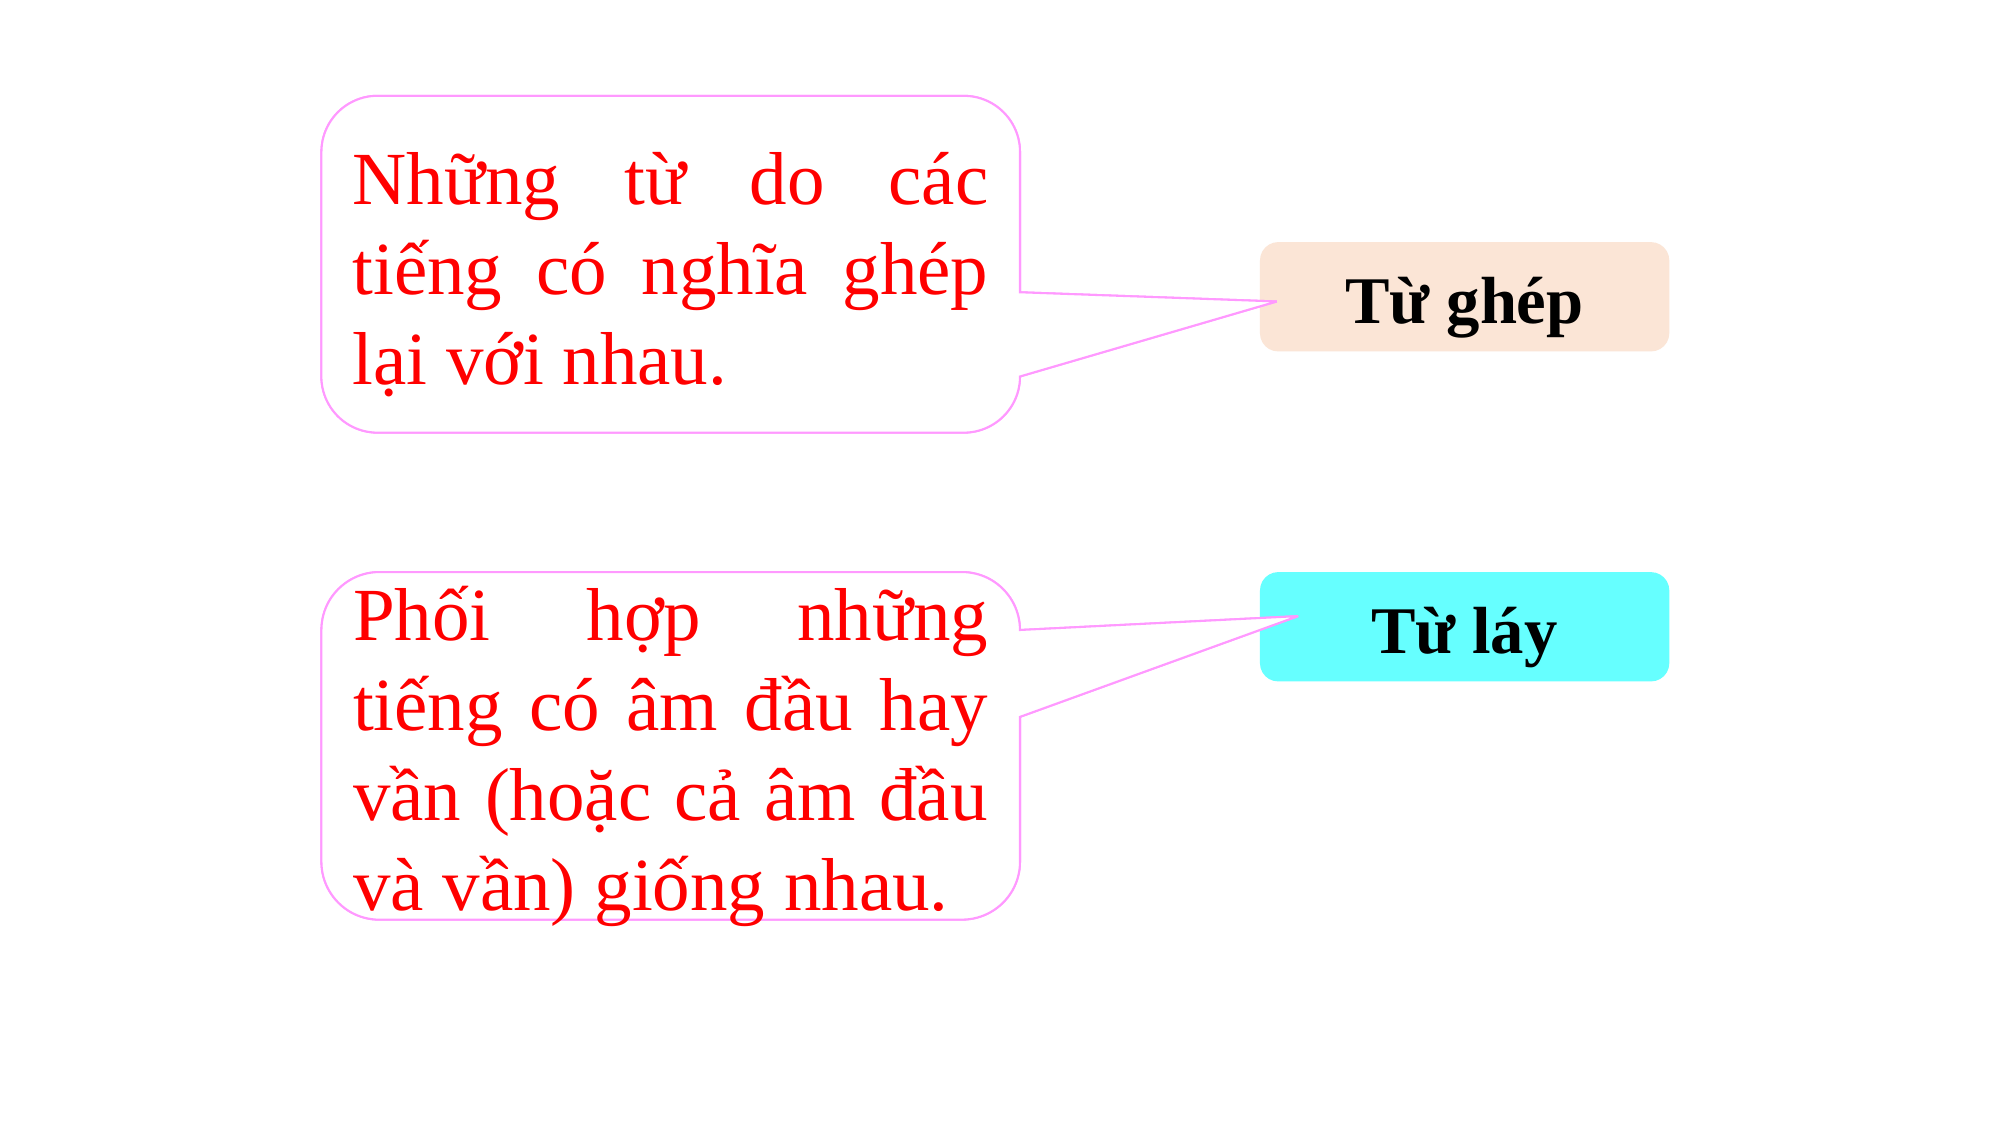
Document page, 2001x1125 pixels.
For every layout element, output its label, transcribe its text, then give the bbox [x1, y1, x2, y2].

text_box Từ ghép [1258, 241, 1671, 353]
text_box Phối hợp những tiếng có âm đầu hay vần (hoặc cả âm đầu và vần) giống nhau. [320, 571, 1299, 921]
text_box Từ láy [1258, 571, 1671, 683]
text_box Những từ do các tiếng có nghĩa ghép lại với nhau. [320, 94, 1278, 434]
